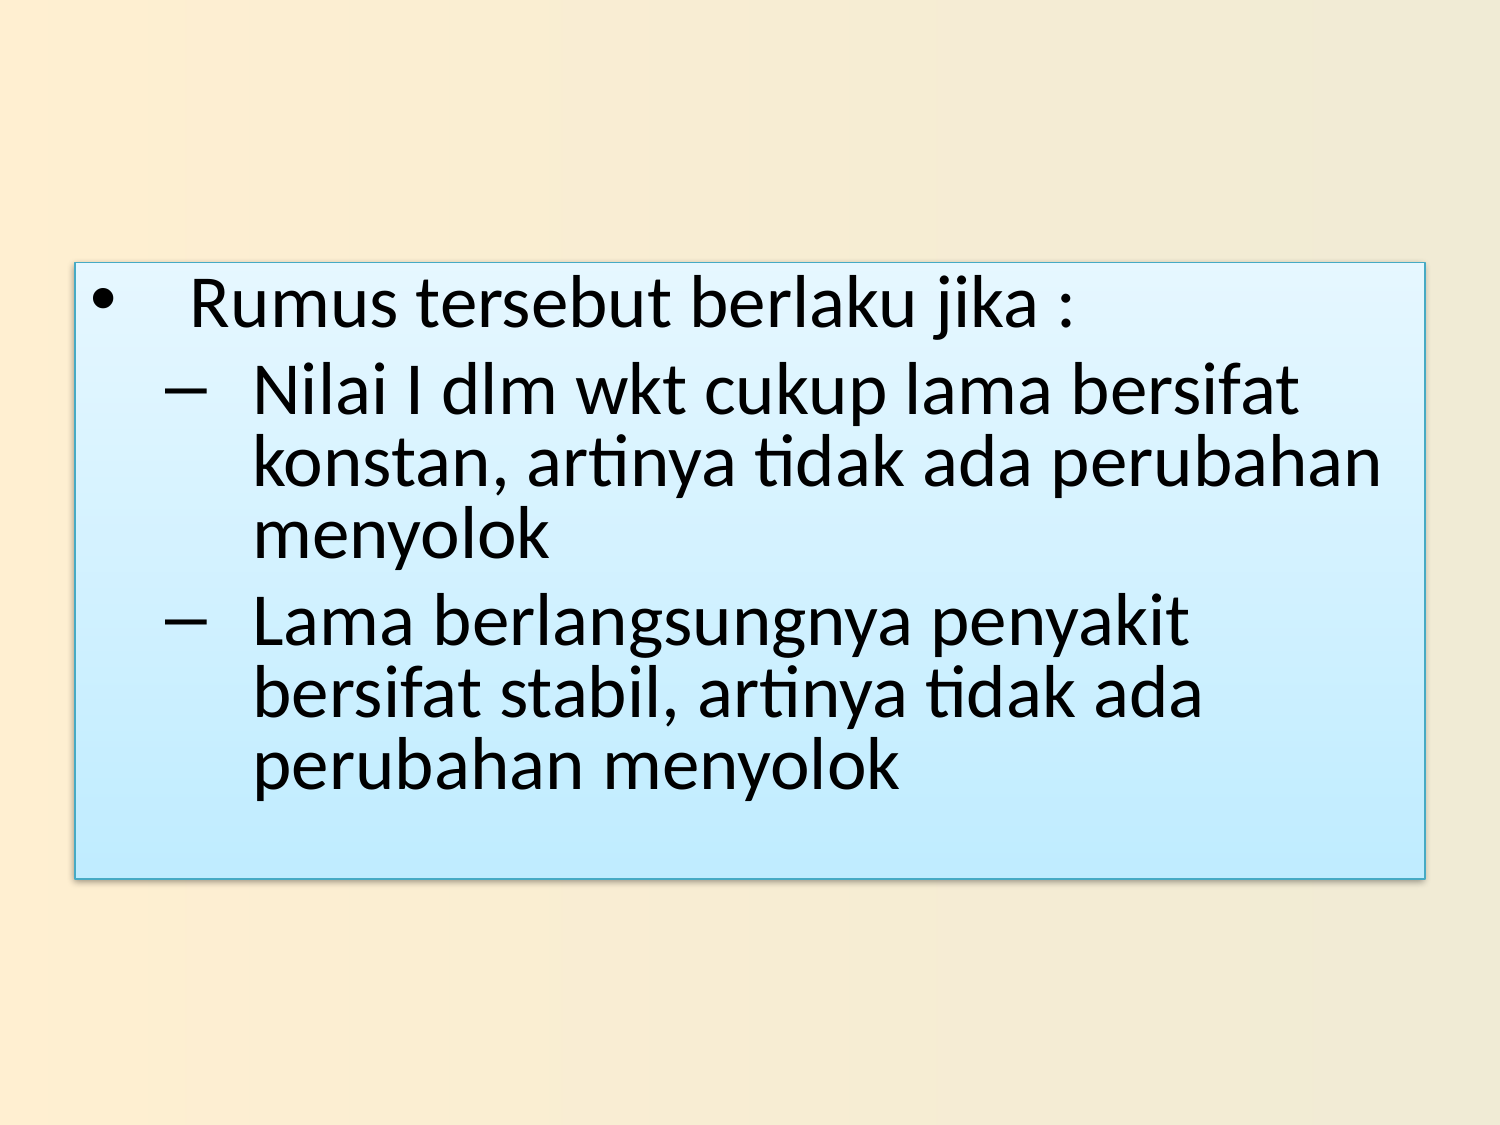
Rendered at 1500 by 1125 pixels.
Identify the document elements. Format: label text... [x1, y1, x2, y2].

list Rumus tersebut berlaku jika : Nilai I dlm wkt cukup lama bersifat konstan, artinya tidak ada perubahan menyolok Lama berlangsungnya penyakit bersifat stabil, artinya tidak ada perubahan menyolok [74, 262, 1426, 880]
